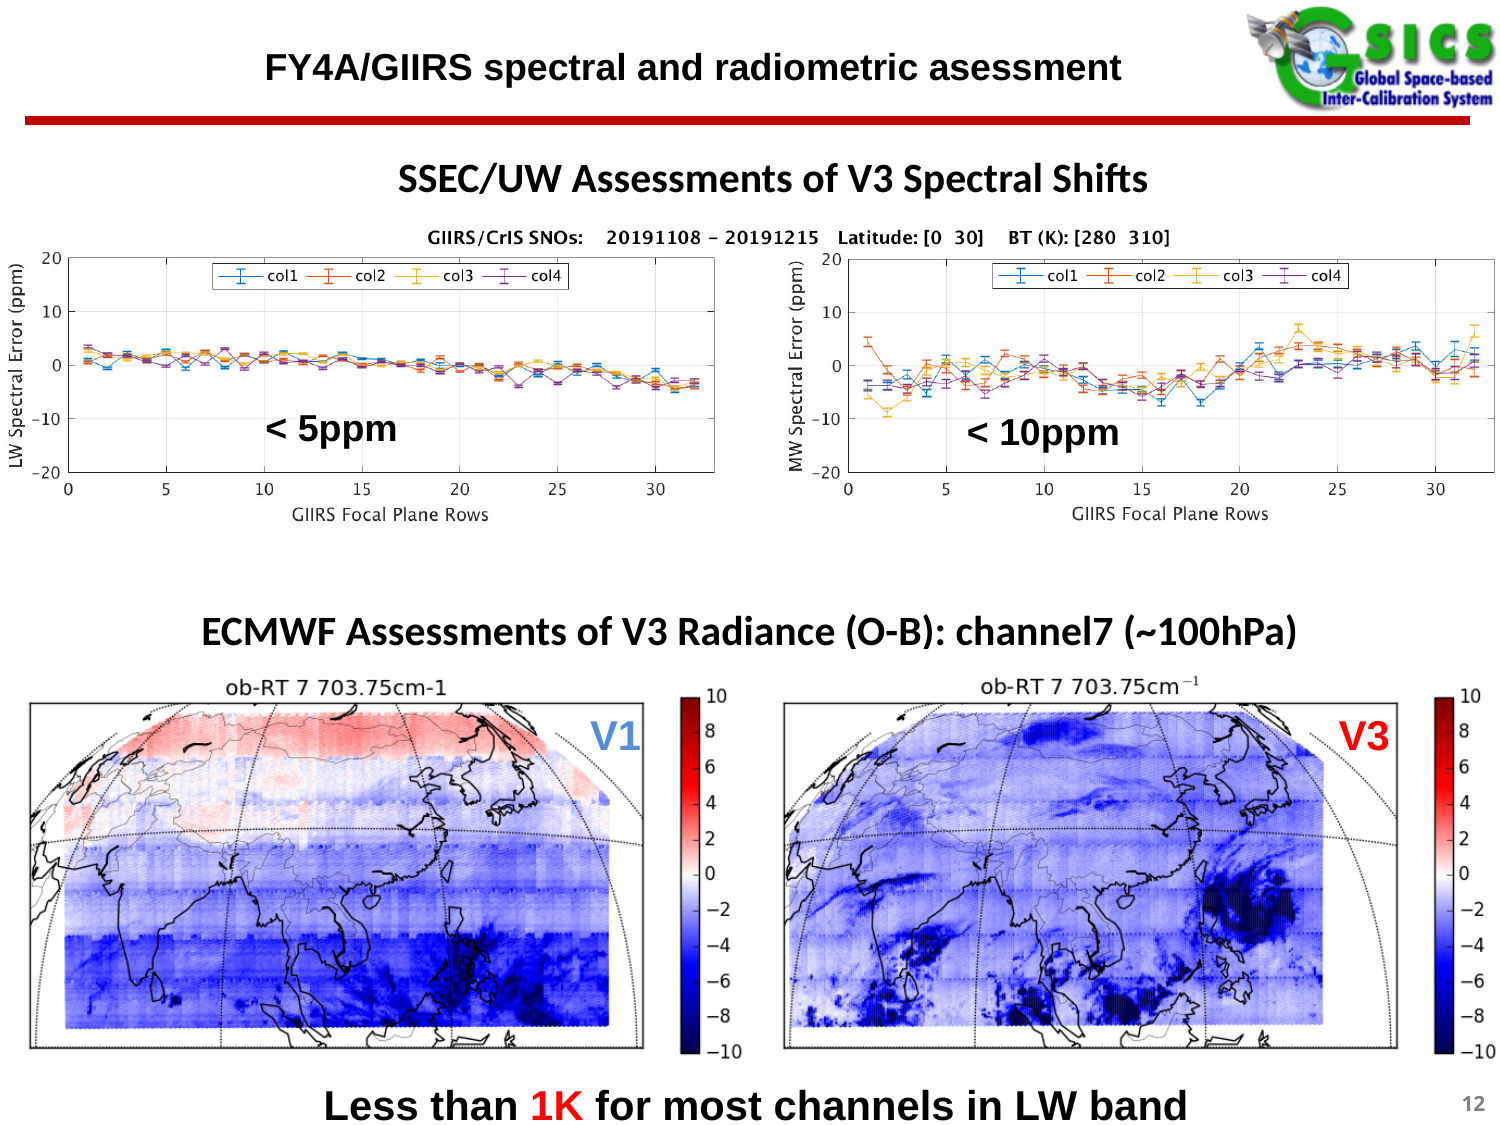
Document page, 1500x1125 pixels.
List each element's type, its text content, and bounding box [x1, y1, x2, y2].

title FY4A/GIIRS spectral and radiometric asessment [46, 19, 1341, 111]
picture [0, 212, 1500, 535]
text_box SSEC/UW Assessments of V3 Spectral Shifts [23, 142, 1500, 208]
text_box ECMWF Assessments of V3 Radiance (O-B): channel7 (~100hPa) [0, 596, 1500, 648]
picture [1240, 0, 1500, 114]
text_box Less than 1K for most channels in LW band [24, 1099, 1488, 1125]
picture [0, 649, 1500, 1092]
